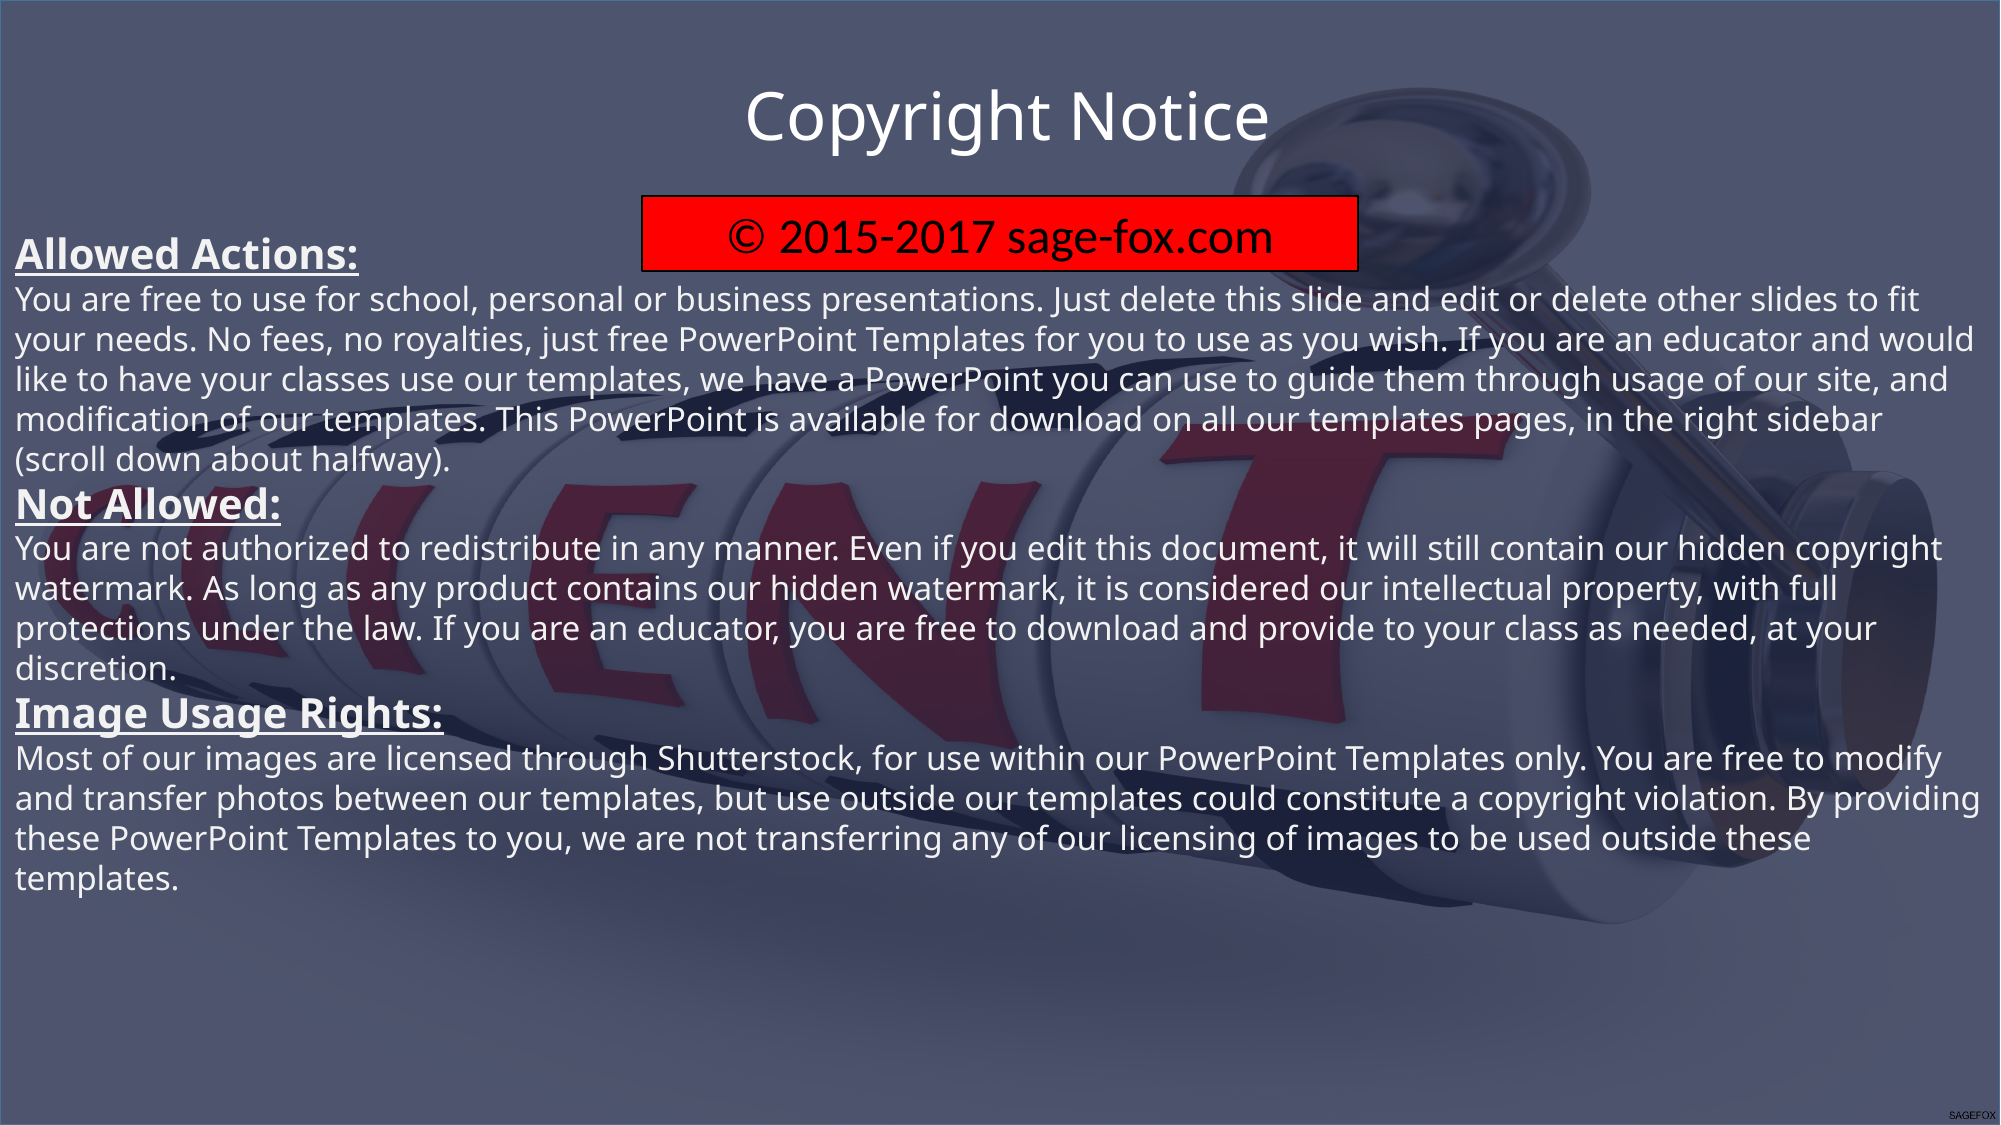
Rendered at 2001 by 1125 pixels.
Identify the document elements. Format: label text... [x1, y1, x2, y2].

title Copyright Notice [493, 60, 1524, 178]
text_box © 2015-2017 sage-fox.com [641, 196, 1358, 272]
text_box Allowed Actions: You are free to use for school, personal or business presentations. Just delete this slide and edit or delete other slides to fit your needs. No fees, no royalties, just free PowerPoint Templates for you to use as you wish. If you are an educator and would like to have your classes use our templates, we have a PowerPoint you can use to guide them through usage of our site, and modification of our templates. This PowerPoint is available for download on all our templates pages, in the right sidebar (scroll down about halfway). Not Allowed: You are not authorized to redistribute in any manner. Even if you edit this document, it will still contain our hidden copyright watermark. As long as any product contains our hidden watermark, it is considered our intellectual property, with full protections under the law. If you are an educator, you are free to download and provide to your class as needed, at your discretion. Image Usage Rights: Most of our images are licensed through Shutterstock, for use within our PowerPoint Templates only. You are free to modify and transfer photos between our templates, but use outside our templates could constitute a copyright violation. By providing these PowerPoint Templates to you, we are not transferring any of our licensing of images to be used outside these templates. [0, 0, 2000, 1125]
